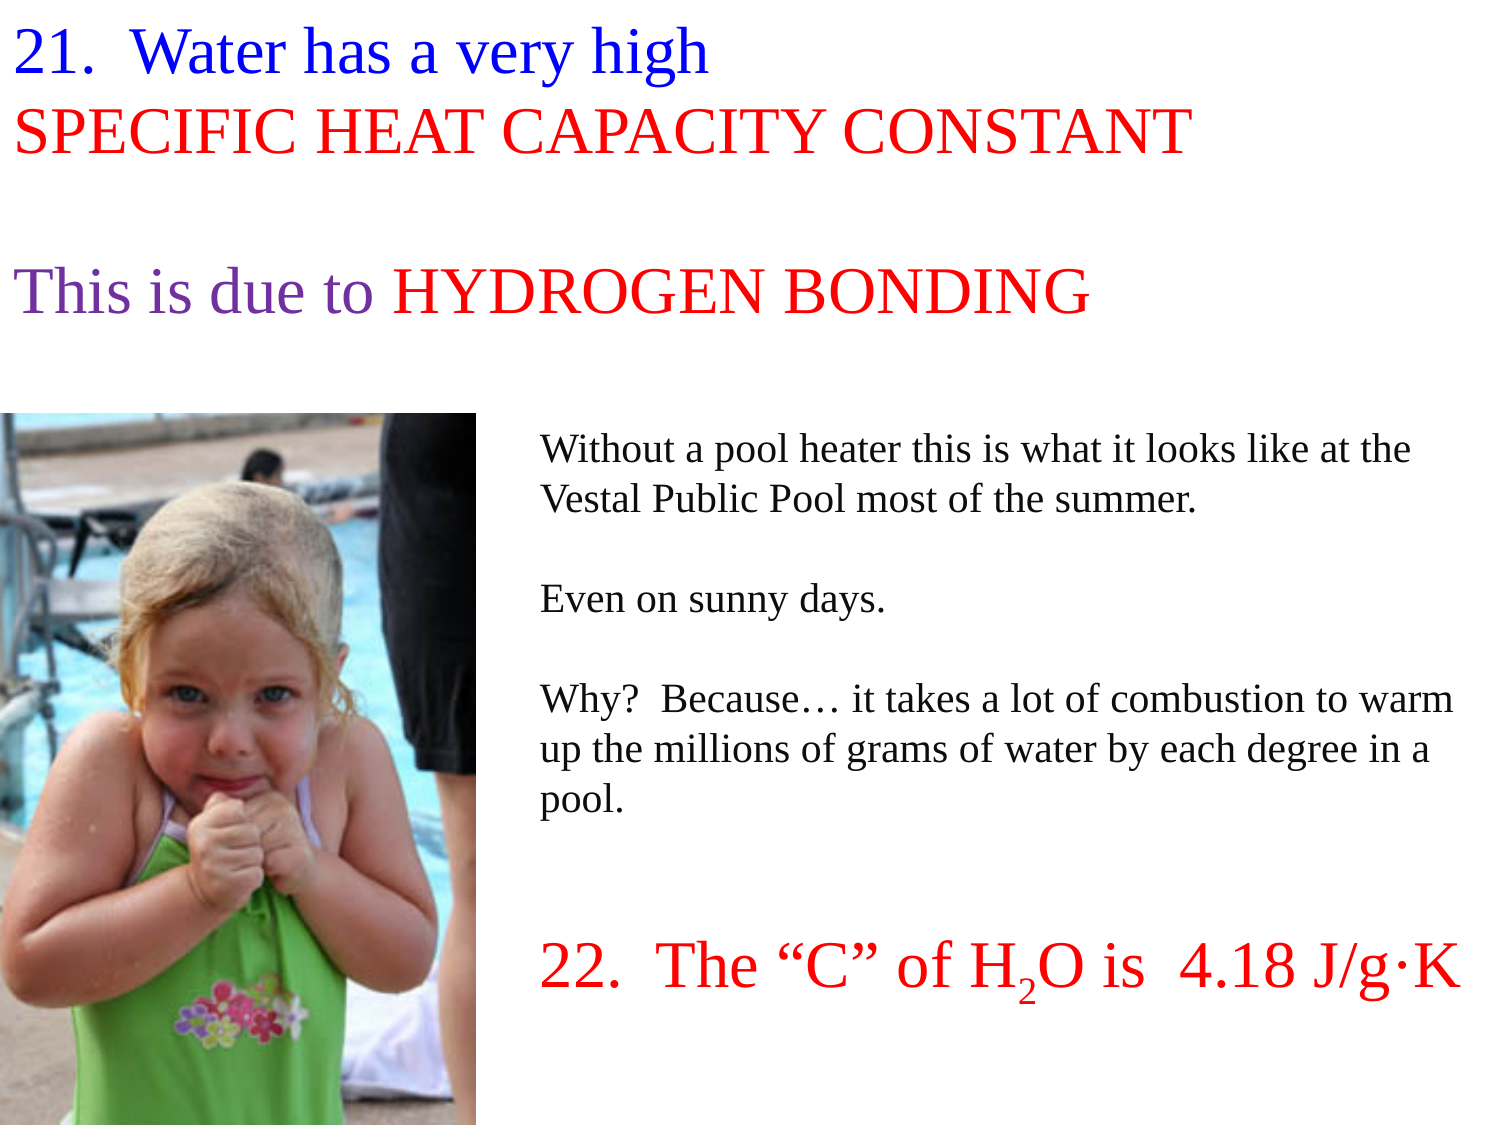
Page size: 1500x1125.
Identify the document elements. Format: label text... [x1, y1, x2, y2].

text_box 21. Water has a very high SPECIFIC HEAT CAPACITY CONSTANT This is due to HYDROGEN BONDING [0, 0, 1499, 385]
picture [0, 413, 476, 1125]
text_box Without a pool heater this is what it looks like at the Vestal Public Pool most of the summer. Even on sunny days. Why? Because… it takes a lot of combustion to warm up the millions of grams of water by each degree in a pool. 22. The “C” of H2O is 4.18 J/g·K [524, 413, 1499, 1065]
